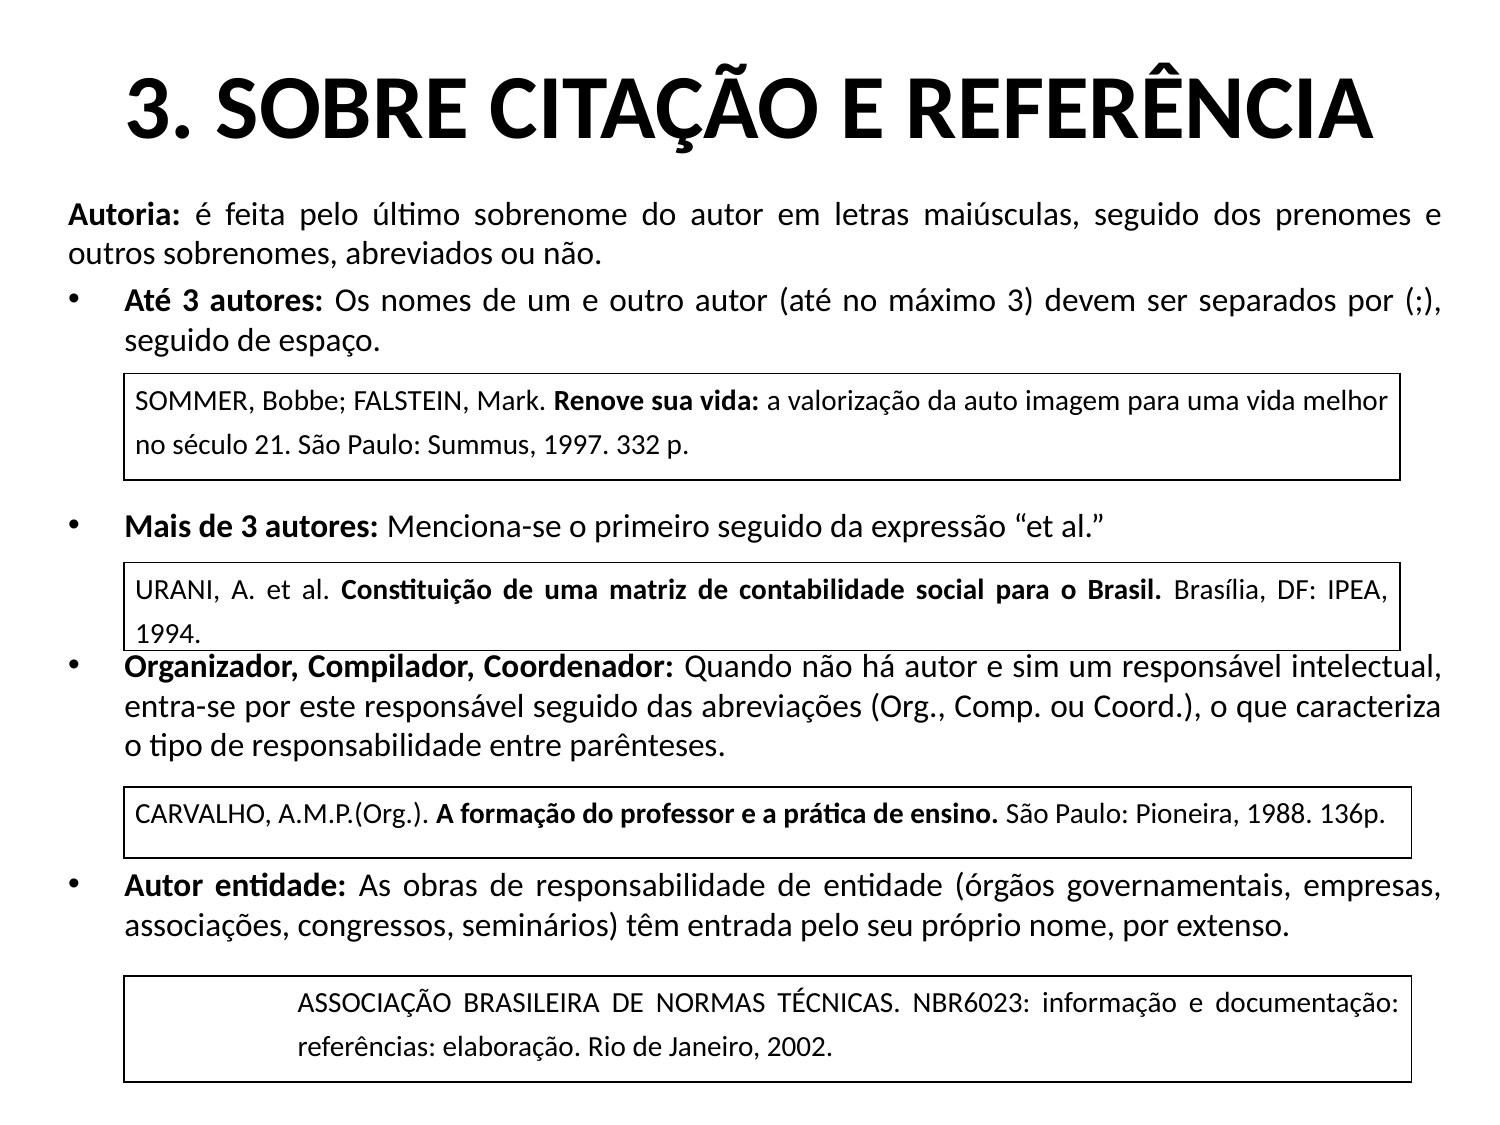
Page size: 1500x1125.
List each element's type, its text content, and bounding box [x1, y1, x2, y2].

table_header URANI, A. et al. Constituição de uma matriz de contabilidade social para o Brasil. Brasília, DF: IPEA, 1994. [125, 563, 1399, 650]
table_header CARVALHO, A.M.P.(Org.). A formação do professor e a prática de ensino. São Paulo: Pioneira, 1988. 136p. [125, 788, 1411, 857]
list Autoria: é feita pelo último sobrenome do autor em letras maiúsculas, seguido dos prenomes e outros sobrenomes, abreviados ou não. Até 3 autores: Os nomes de um e outro autor (até no máximo 3) devem ser separados por (;), seguido de espaço. Mais de 3 autores: Menciona-se o primeiro seguido da expressão “et al.” Organizador, Compilador, Coordenador: Quando não há autor e sim um responsável intelectual, entra-se por este responsável seguido das abreviações (Org., Comp. ou Coord.), o que caracteriza o tipo de responsabilidade entre parênteses. Autor entidade: As obras de responsabilidade de entidade (órgãos governamentais, empresas, associações, congressos, seminários) têm entrada pelo seu próprio nome, por extenso. [53, 184, 1459, 1106]
table_header ASSOCIAÇÃO BRASILEIRA DE NORMAS TÉCNICAS. NBR6023: informação e documentação: referências: elaboração. Rio de Janeiro, 2002. [125, 977, 1411, 1081]
table_header SOMMER, Bobbe; FALSTEIN, Mark. Renove sua vida: a valorização da auto imagem para uma vida melhor no século 21. São Paulo: Summus, 1997. 332 p. [125, 374, 1399, 479]
title 3. Sobre citação e referência [75, 19, 1425, 184]
